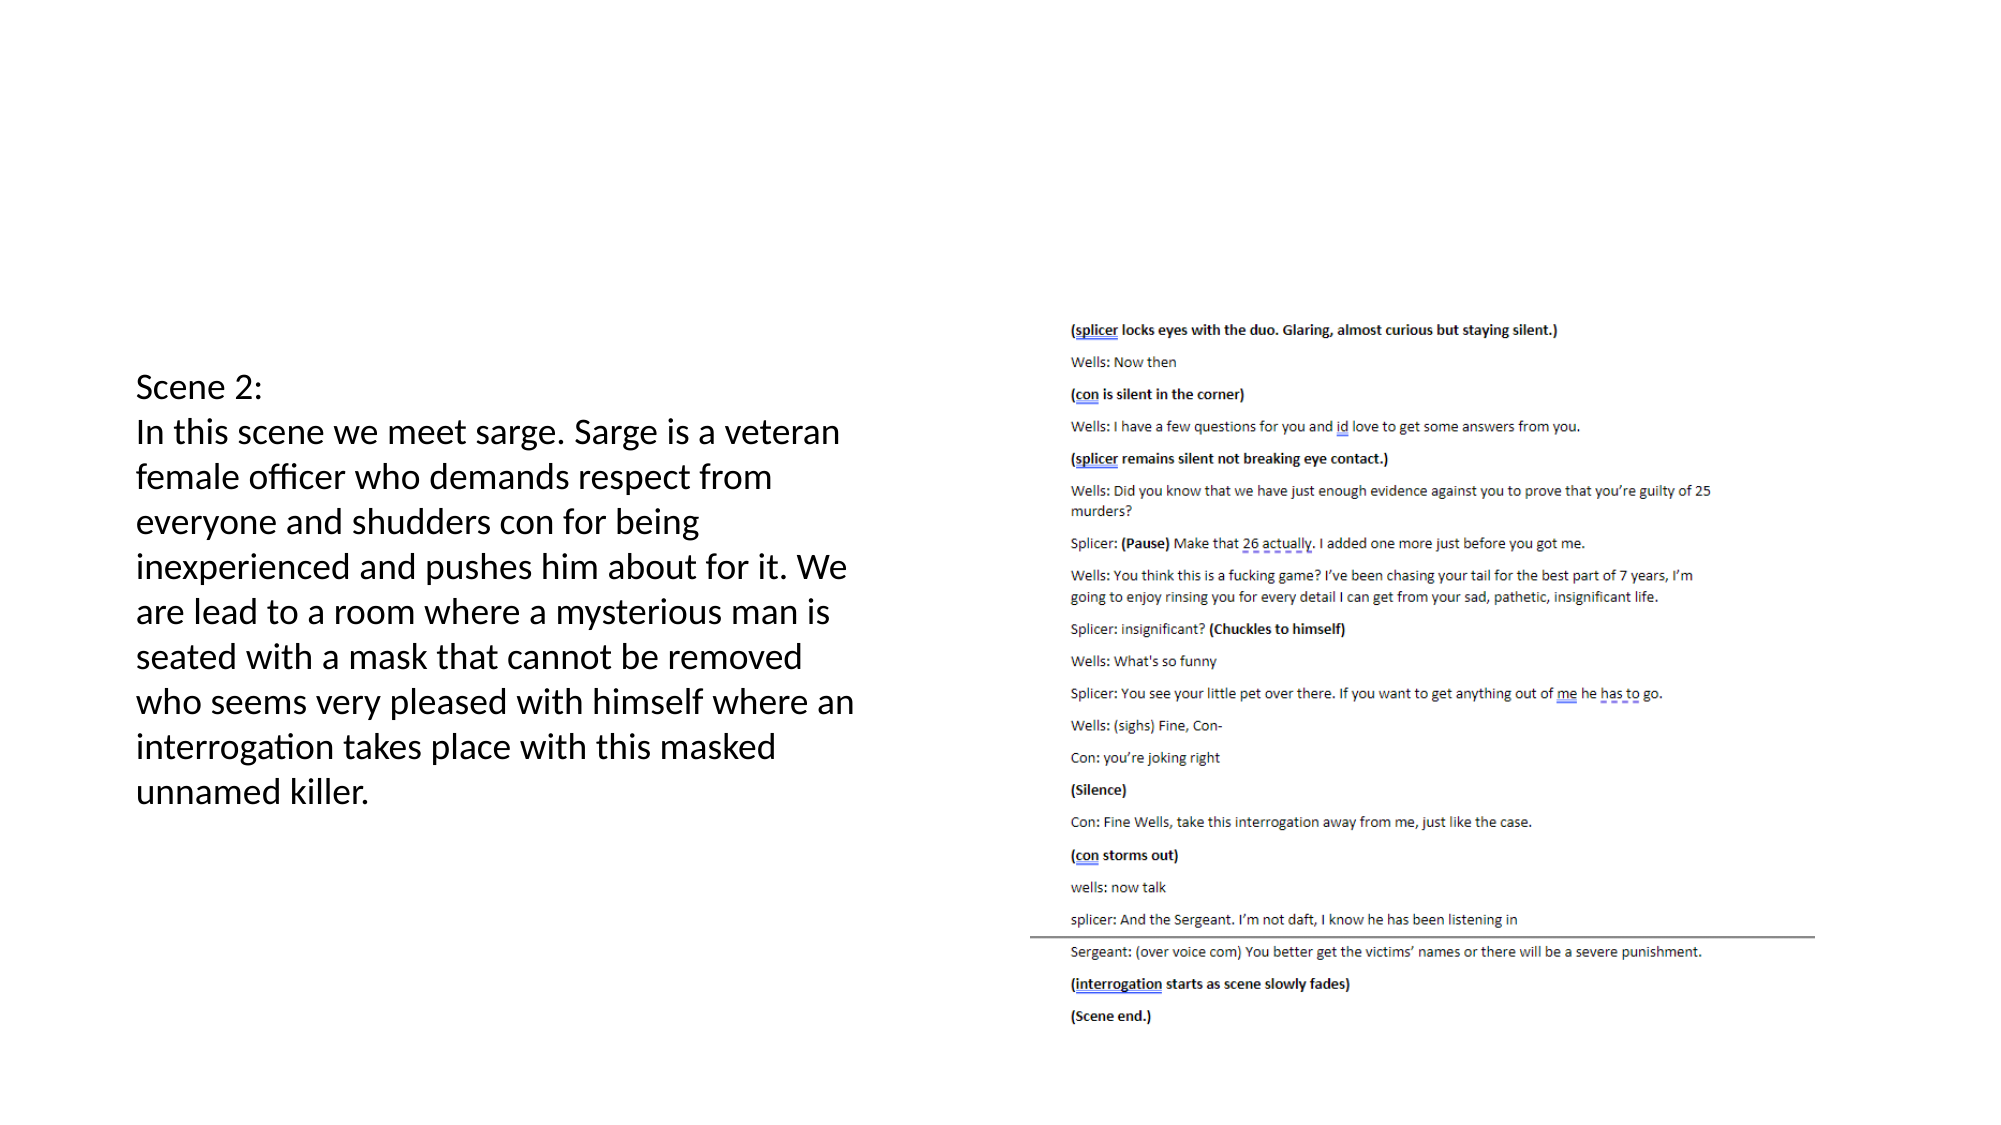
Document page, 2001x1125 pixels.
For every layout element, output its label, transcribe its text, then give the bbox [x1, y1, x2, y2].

text_box Scene 2: In this scene we meet sarge. Sarge is a veteran female officer who demands respect from everyone and shudders con for being inexperienced and pushes him about for it. We are lead to a room where a mysterious man is seated with a mask that cannot be removed who seems very pleased with himself where an interrogation takes place with this masked unnamed killer. [121, 354, 887, 820]
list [1030, 321, 1815, 1036]
